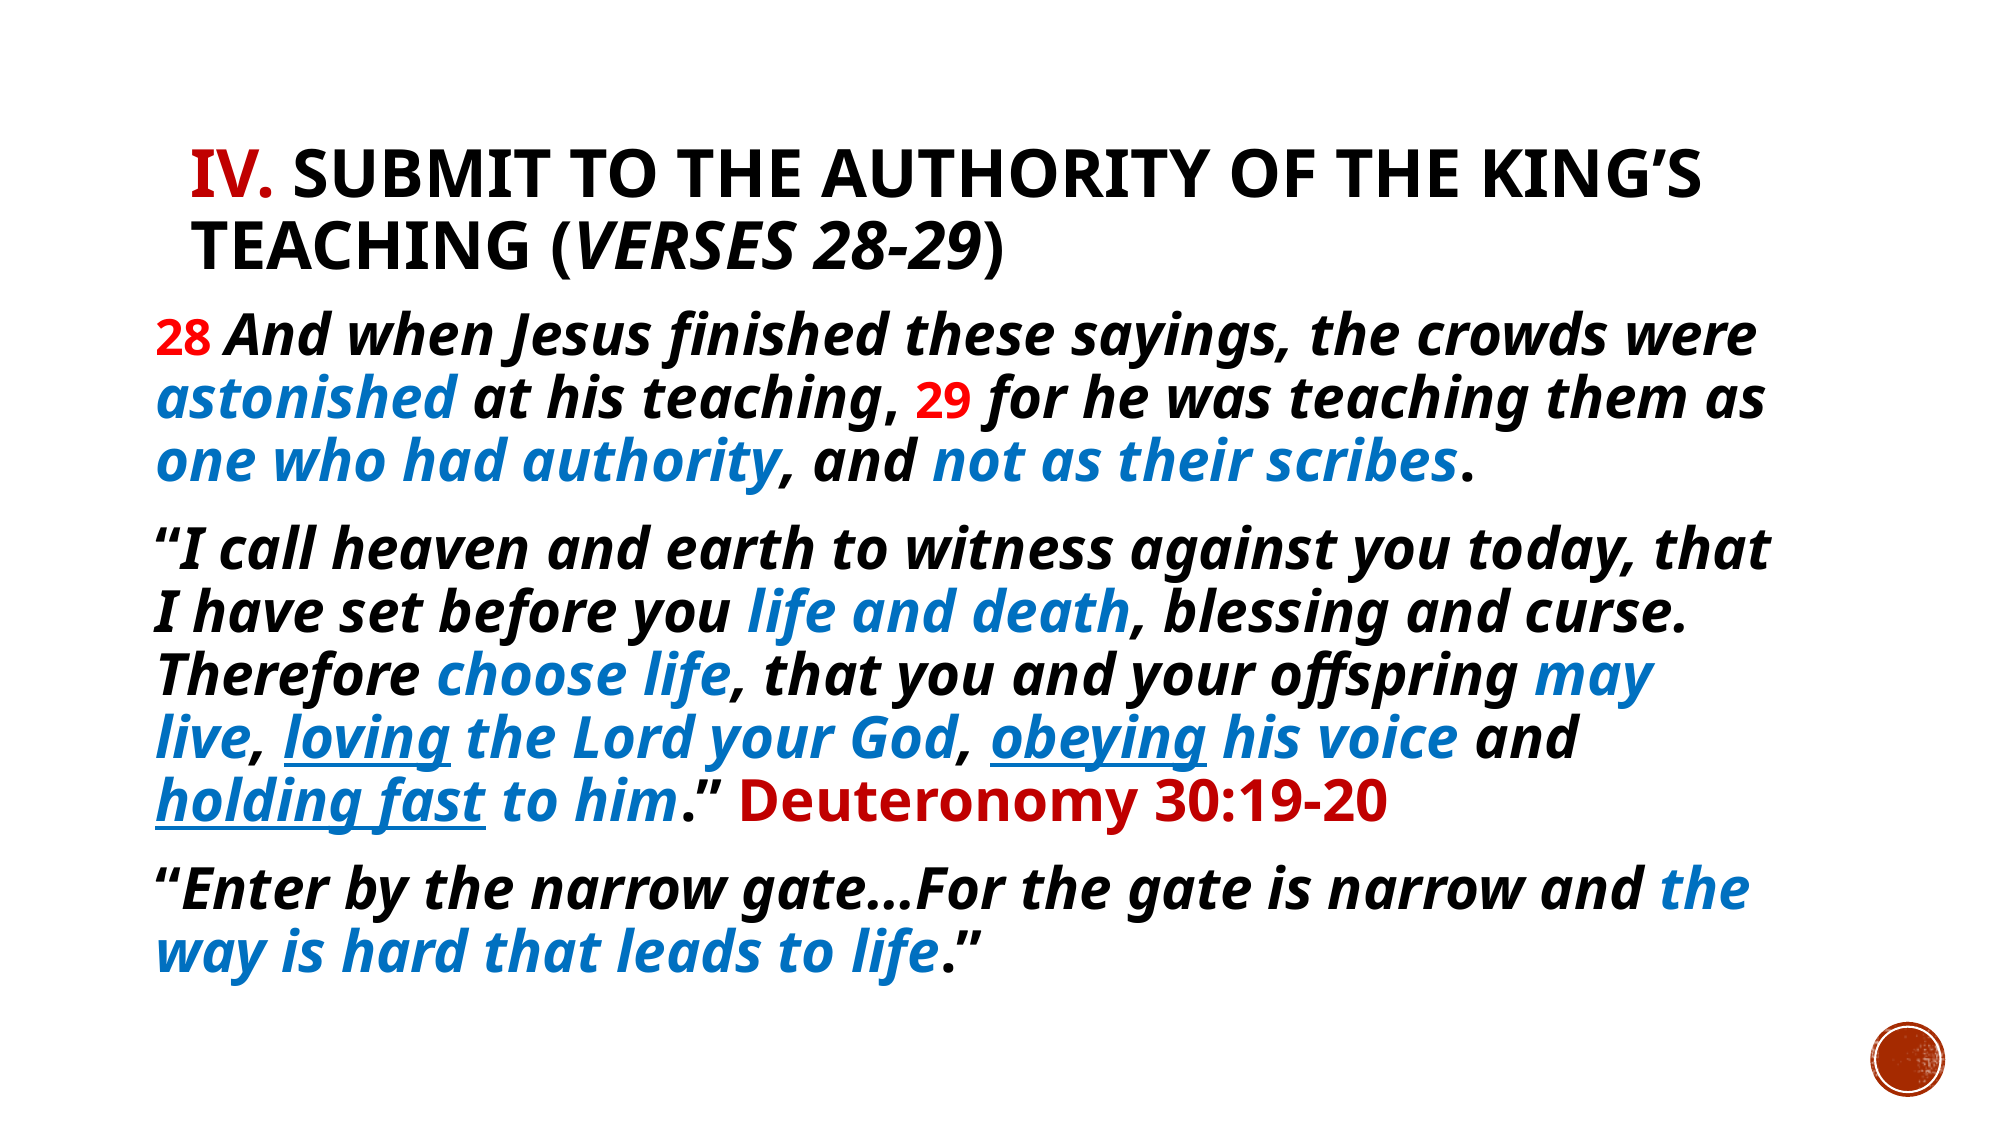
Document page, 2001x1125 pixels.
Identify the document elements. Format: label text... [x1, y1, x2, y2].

list 28 And when Jesus finished these sayings, the crowds were astonished at his teaching, 29 for he was teaching them as one who had authority, and not as their scribes. “I call heaven and earth to witness against you today, that I have set before you life and death, blessing and curse. Therefore choose life, that you and your offspring may live, loving the Lord your God, obeying his voice and holding fast to him.” Deuteronomy 30:19-20 “Enter by the narrow gate…For the gate is narrow and the way is hard that leads to life.” [140, 297, 1791, 1075]
title IV. Submit to the authority of the King’s teaching (verses 28-29) [175, 79, 1826, 344]
